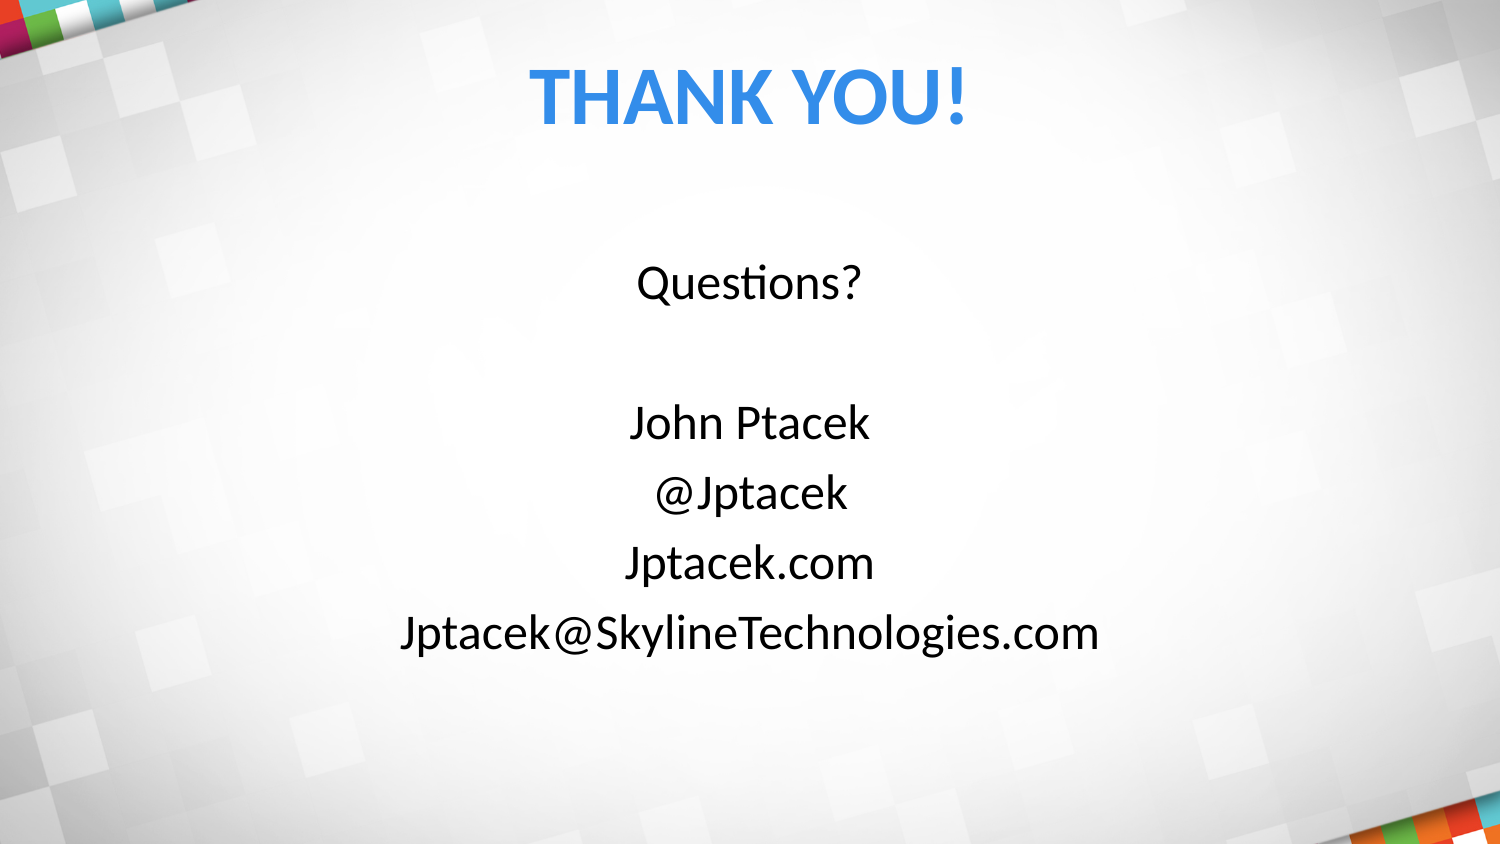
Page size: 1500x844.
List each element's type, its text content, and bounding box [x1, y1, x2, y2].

list Questions? John Ptacek @Jptacek Jptacek.com Jptacek@SkylineTechnologies.com [125, 175, 1375, 810]
picture [0, 0, 1500, 844]
title Thank You! [75, 33, 1425, 175]
